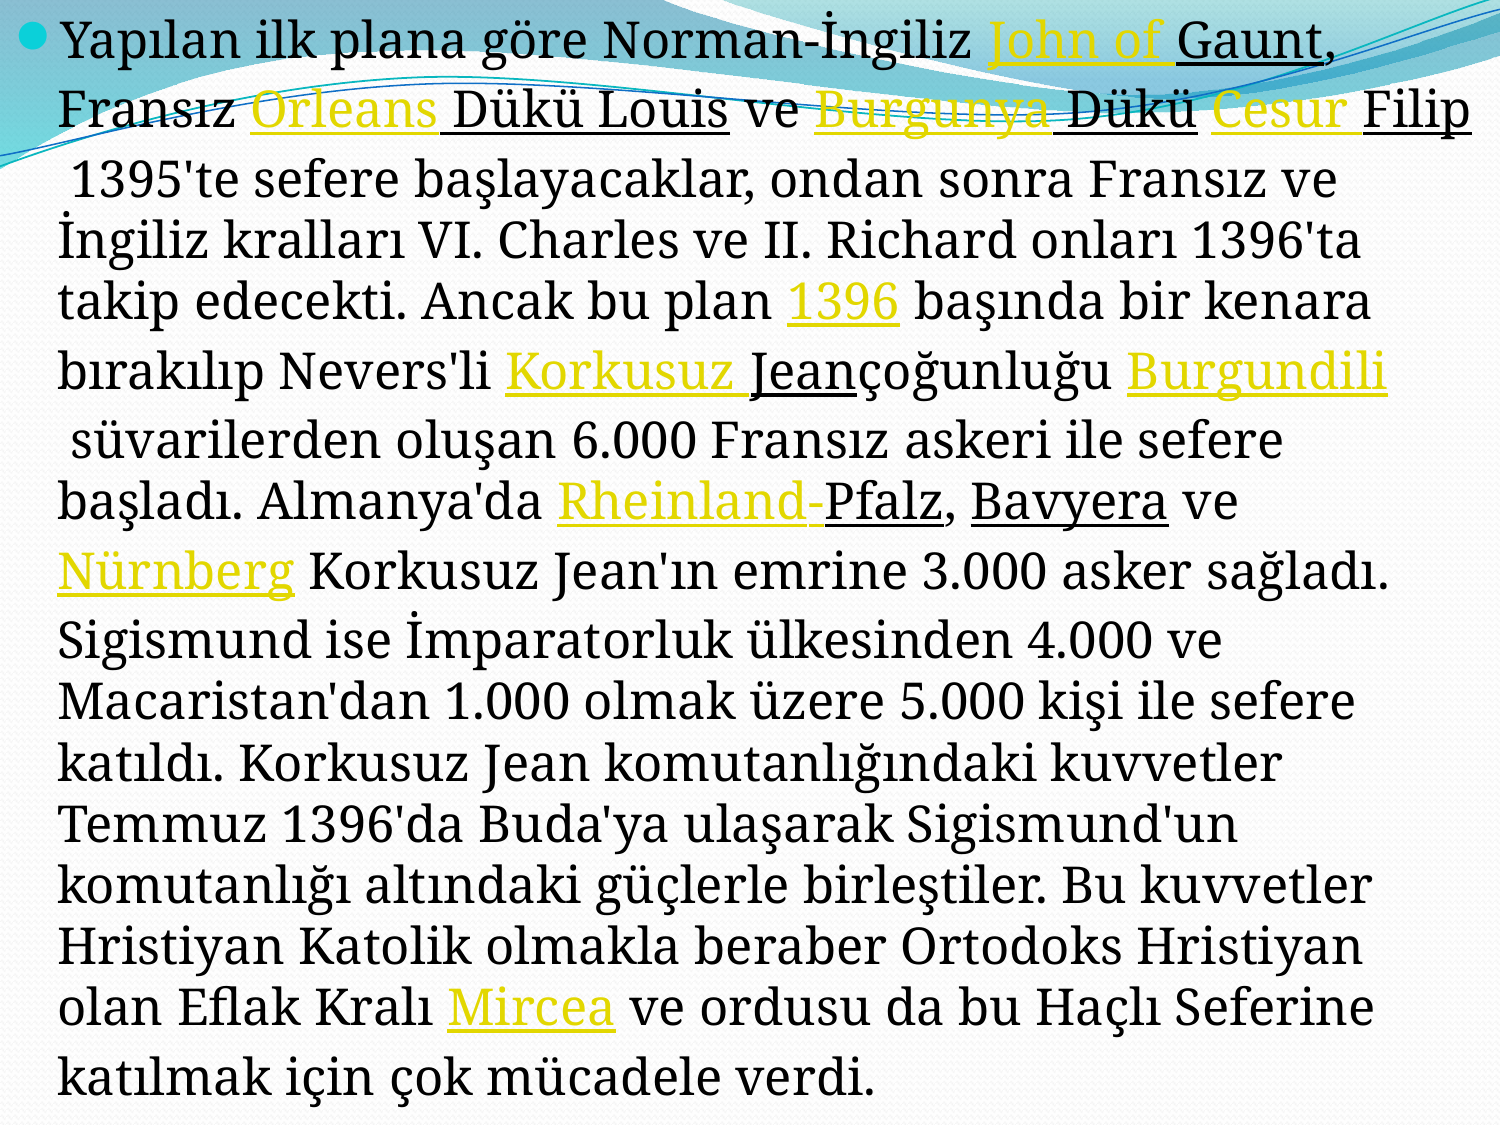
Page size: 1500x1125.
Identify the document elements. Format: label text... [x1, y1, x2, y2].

list Yapılan ilk plana göre Norman-İngiliz John of Gaunt, Fransız Orleans Dükü Louis ve Burgunya Dükü Cesur Filip 1395'te sefere başlayacaklar, ondan sonra Fransız ve İngiliz kralları VI. Charles ve II. Richard onları 1396'ta takip edecekti. Ancak bu plan 1396 başında bir kenara bırakılıp Nevers'li Korkusuz Jeançoğunluğu Burgundili süvarilerden oluşan 6.000 Fransız askeri ile sefere başladı. Almanya'da Rheinland-Pfalz, Bavyera ve Nürnberg Korkusuz Jean'ın emrine 3.000 asker sağladı. Sigismund ise İmparatorluk ülkesinden 4.000 ve Macaristan'dan 1.000 olmak üzere 5.000 kişi ile sefere katıldı. Korkusuz Jean komutanlığındaki kuvvetler Temmuz 1396'da Buda'ya ulaşarak Sigismund'un komutanlığı altındaki güçlerle birleştiler. Bu kuvvetler Hristiyan Katolik olmakla beraber Ortodoks Hristiyan olan Eflak Kralı Mircea ve ordusu da bu Haçlı Seferine katılmak için çok mücadele verdi. [0, 0, 1500, 1125]
